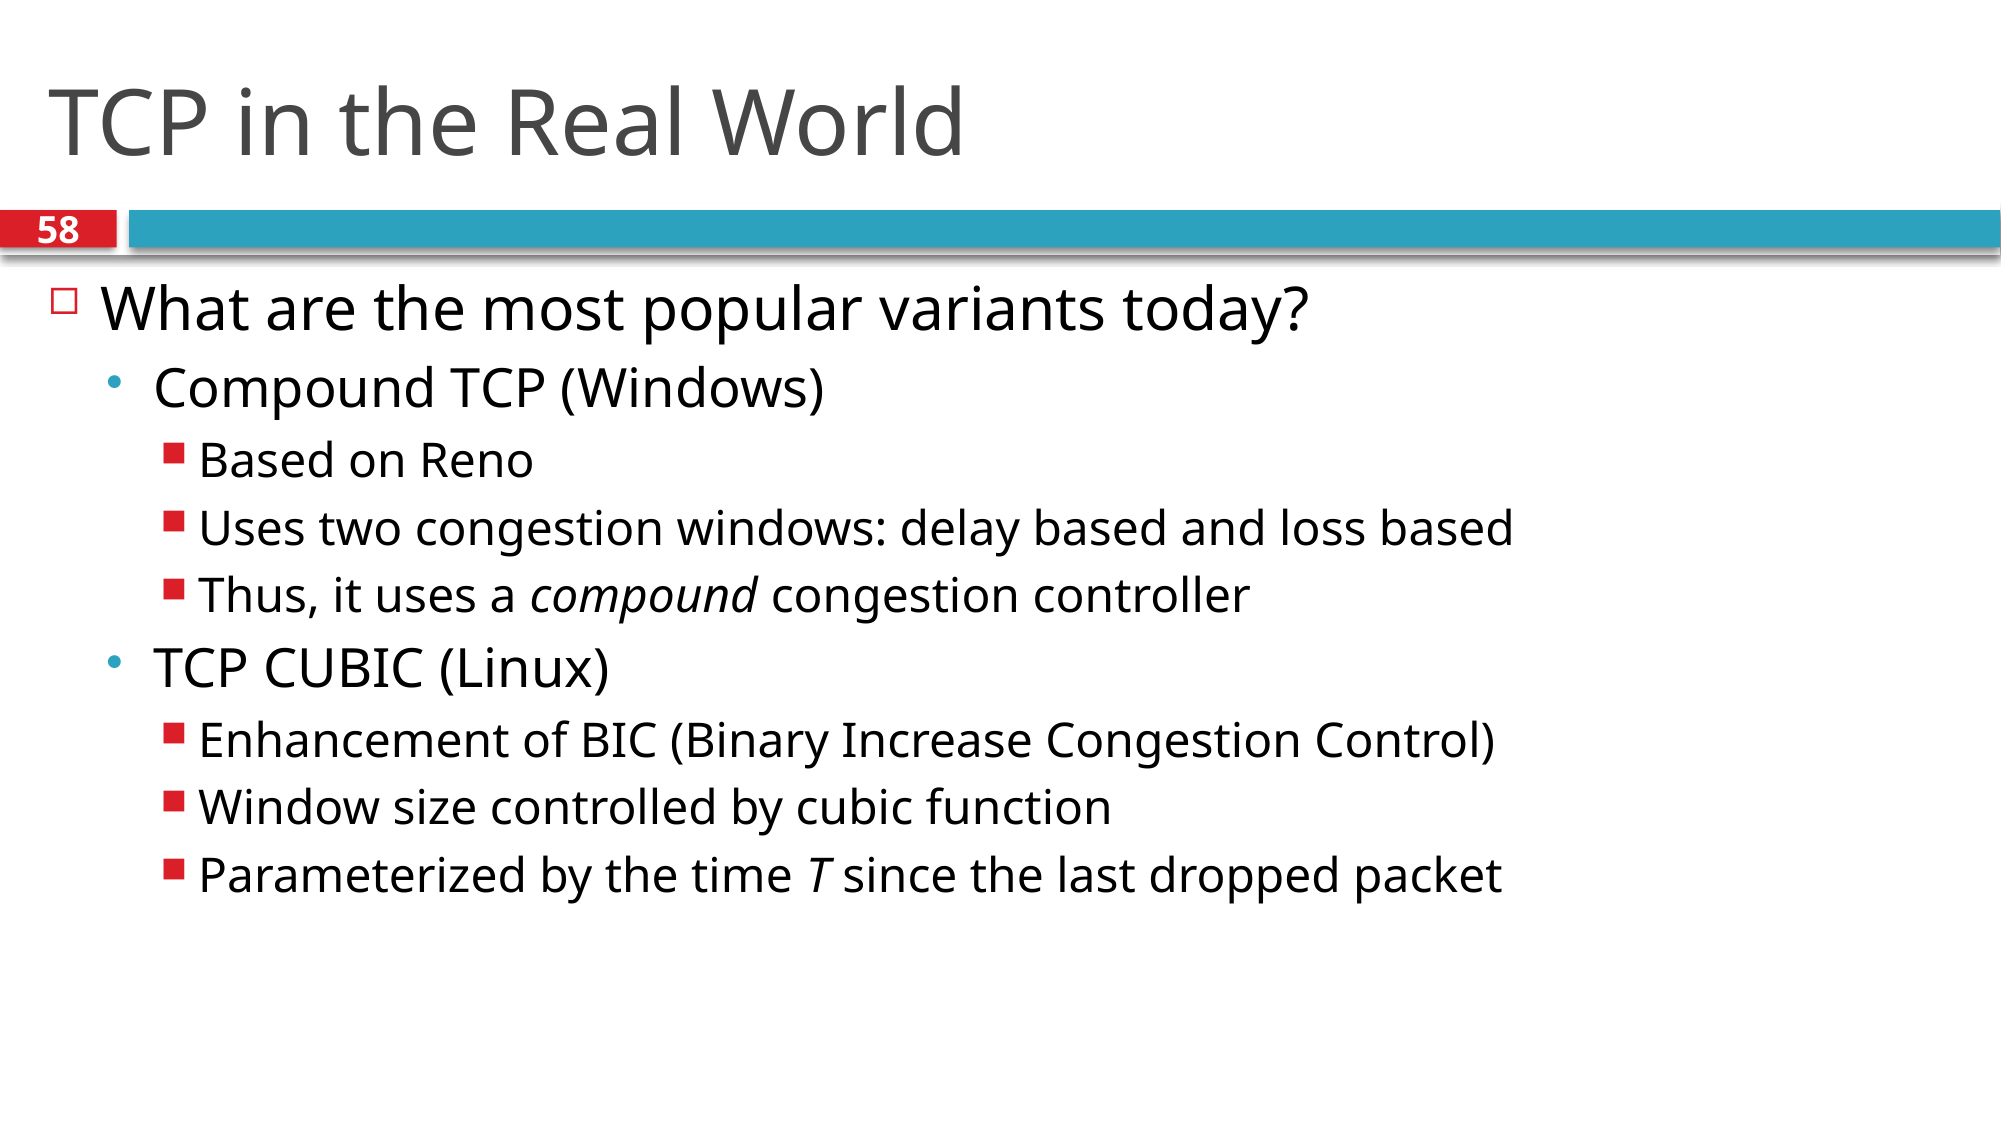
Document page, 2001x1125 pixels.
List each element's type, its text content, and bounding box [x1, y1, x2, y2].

slide_number 58 [0, 206, 117, 257]
title TCP in the Real World [33, 37, 1967, 200]
list What are the most popular variants today? Compound TCP (Windows) Based on Reno Uses two congestion windows: delay based and loss based Thus, it uses a compound congestion controller TCP CUBIC (Linux) Enhancement of BIC (Binary Increase Congestion Control) Window size controlled by cubic function Parameterized by the time T since the last dropped packet [33, 262, 1967, 1100]
